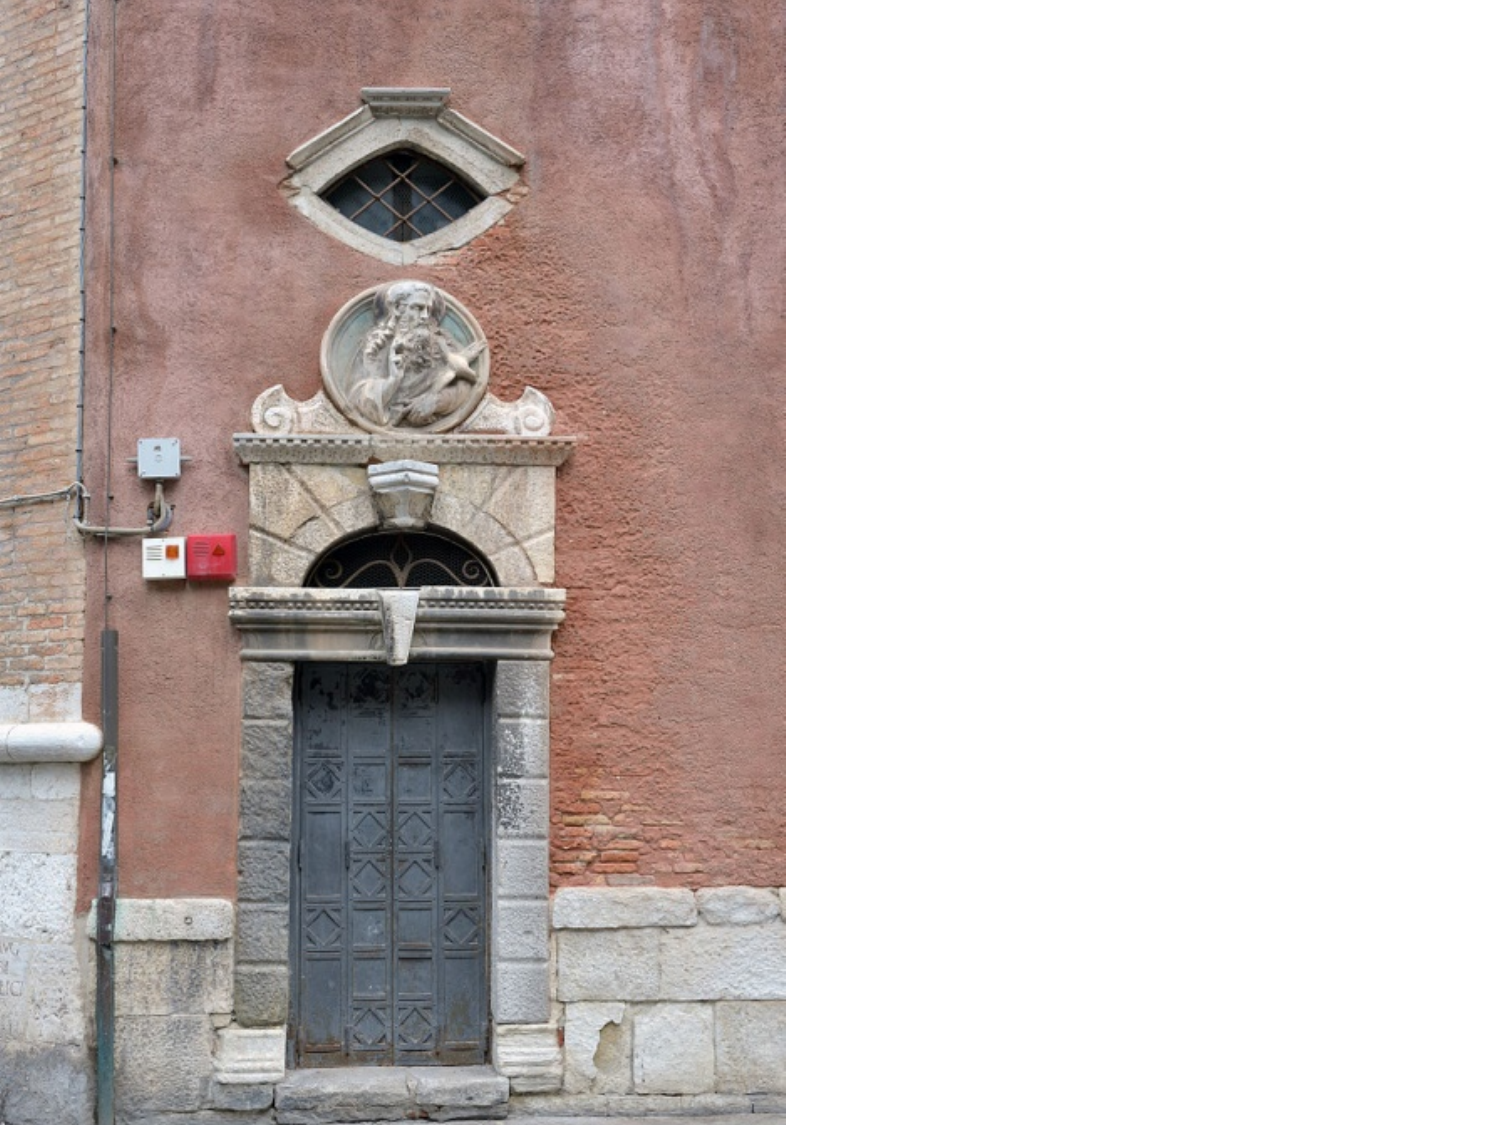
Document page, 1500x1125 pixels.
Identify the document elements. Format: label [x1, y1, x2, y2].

list [0, 0, 786, 1125]
